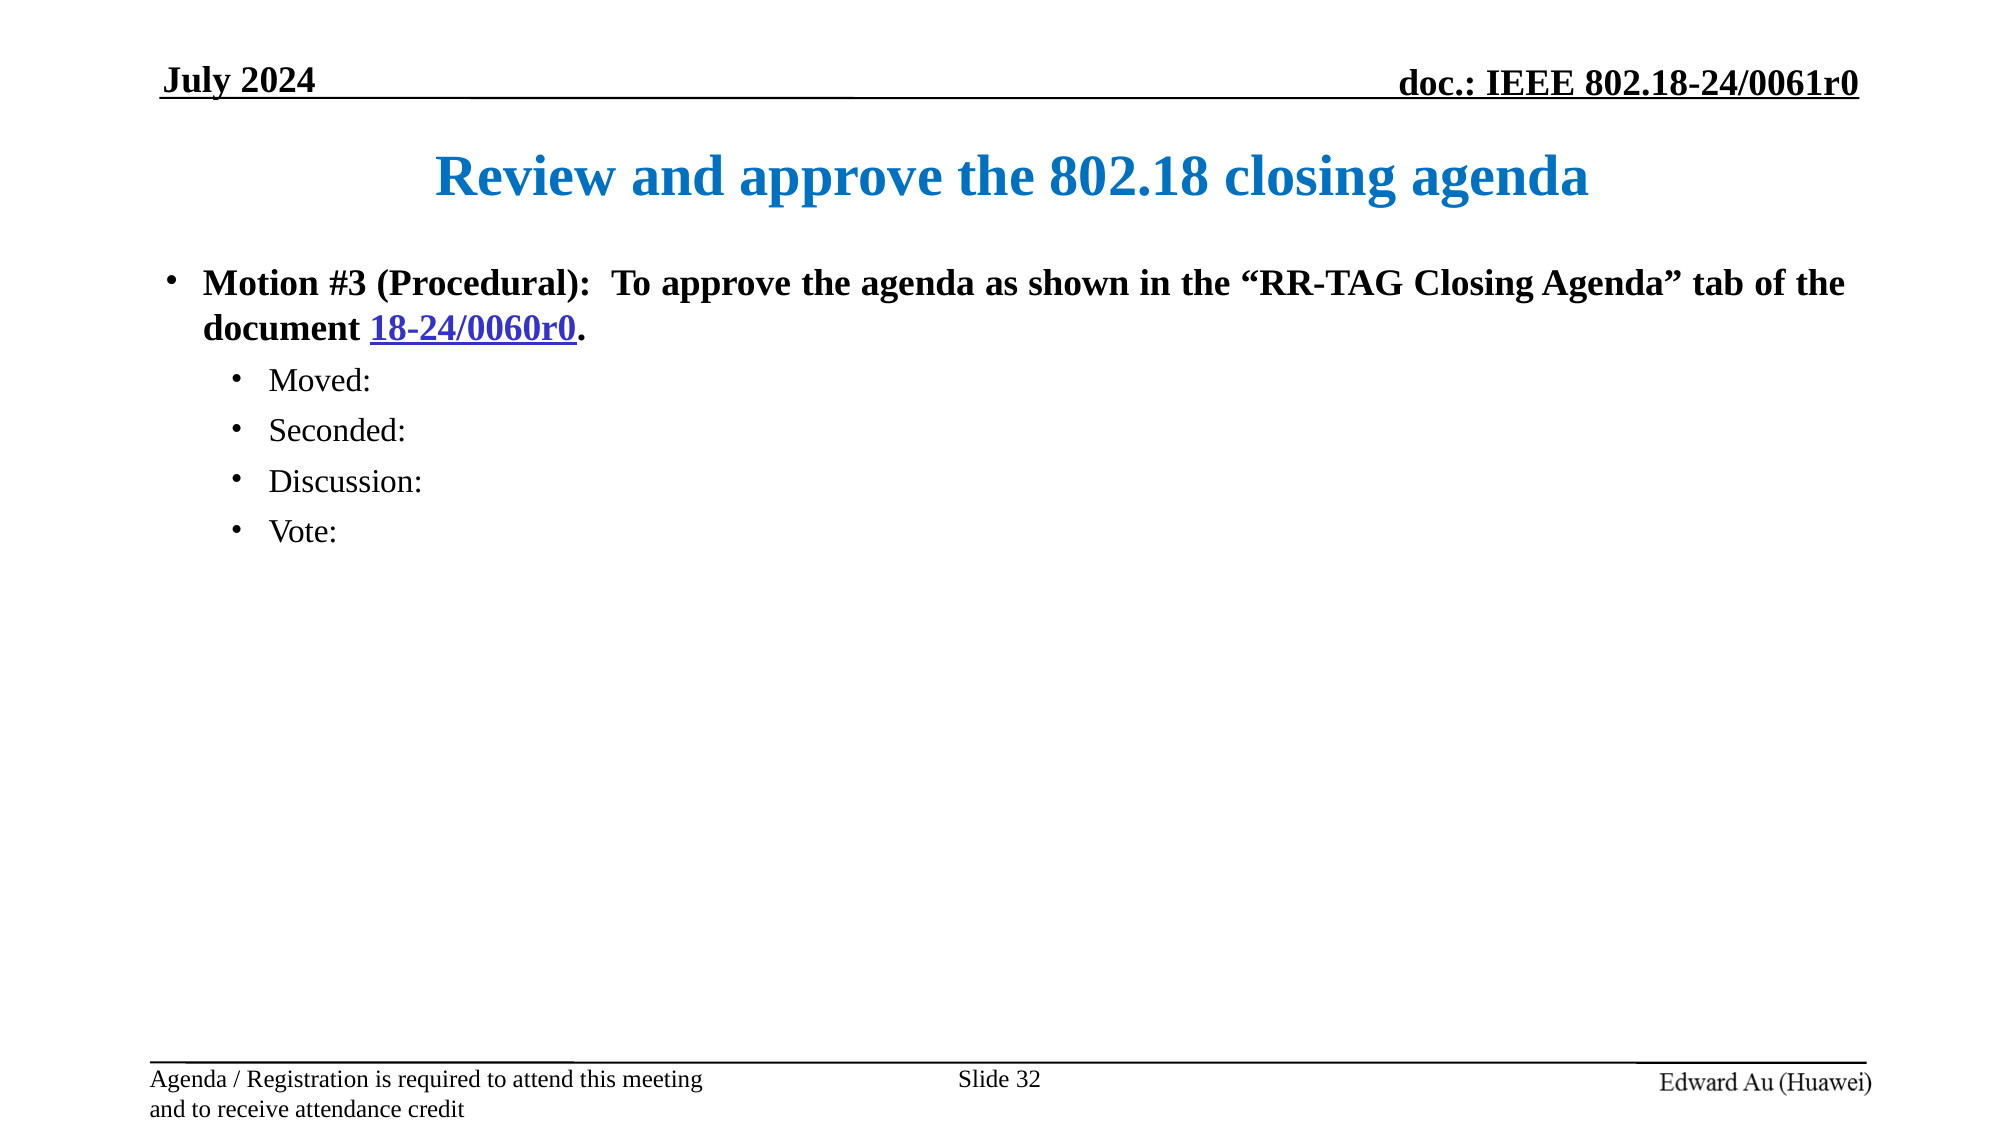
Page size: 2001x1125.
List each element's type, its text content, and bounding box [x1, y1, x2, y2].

picture [1174, 1058, 1887, 1113]
slide_number Slide 32 [933, 1061, 1067, 1123]
title Review and approve the 802.18 closing agenda [162, 99, 1864, 246]
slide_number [162, 54, 663, 99]
list Motion #3 (Procedural): To approve the agenda as shown in the “RR-TAG Closing Agenda” tab of the document 18-24/0060r0. Moved: Seconded: Discussion: Vote: [149, 250, 1882, 926]
